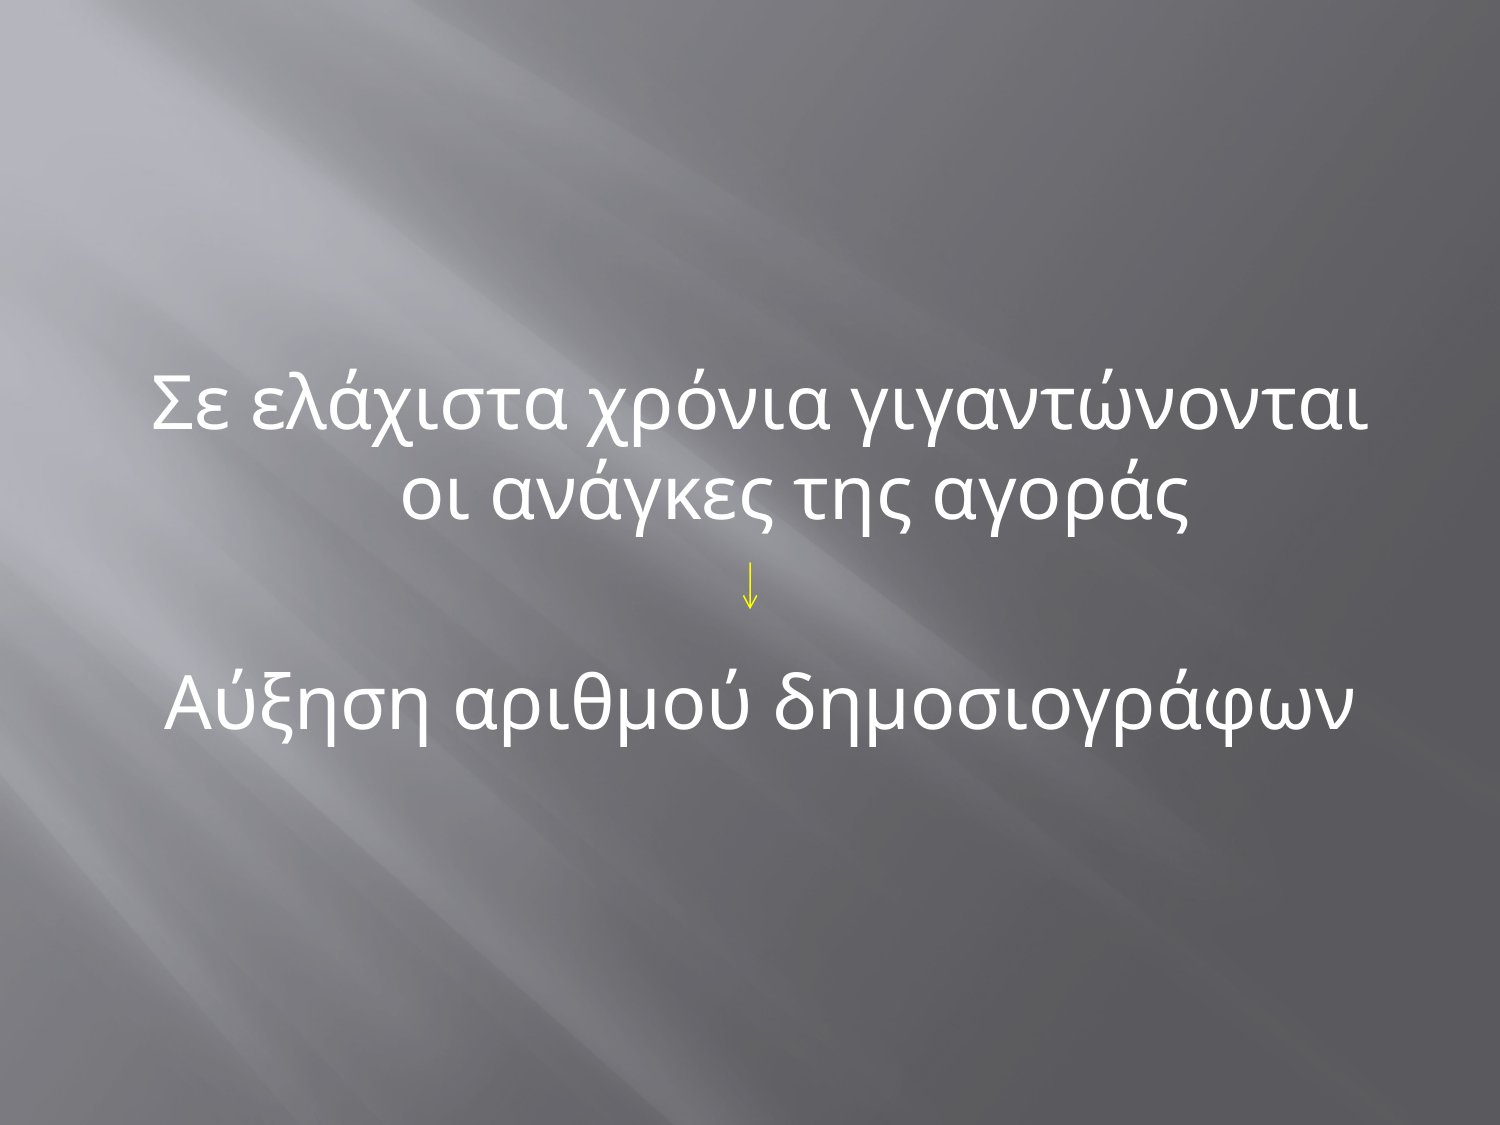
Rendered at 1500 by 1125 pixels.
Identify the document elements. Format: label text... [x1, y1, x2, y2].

list Σε ελάχιστα χρόνια γιγαντώνονται οι ανάγκες της αγοράς Αύξηση αριθμού δημοσιογράφων [75, 262, 1425, 1035]
